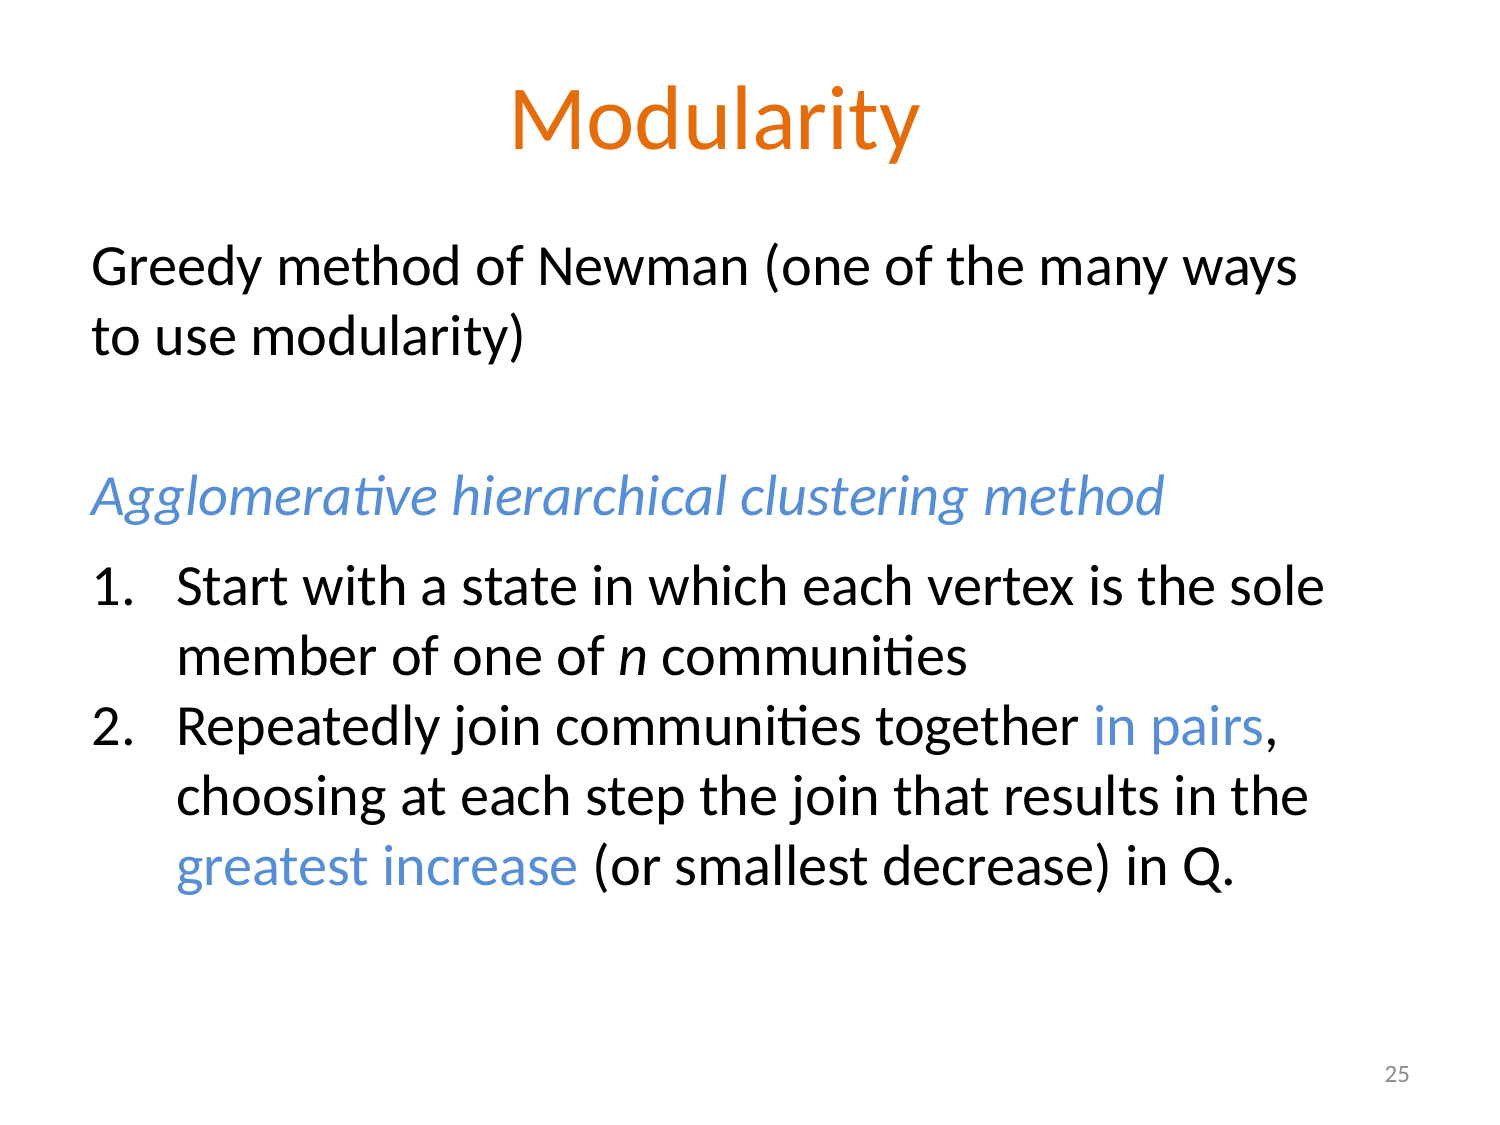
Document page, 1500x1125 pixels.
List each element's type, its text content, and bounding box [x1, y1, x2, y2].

title Modularity [40, 19, 1391, 207]
slide_number 25 [1074, 1042, 1425, 1103]
text_box Greedy method of Newman (one of the many ways to use modularity) Agglomerative hierarchical clustering method Start with a state in which each vertex is the sole member of one of n communities Repeatedly join communities together in pairs, choosing at each step the join that results in the greatest increase (or smallest decrease) in Q. [77, 219, 1353, 905]
